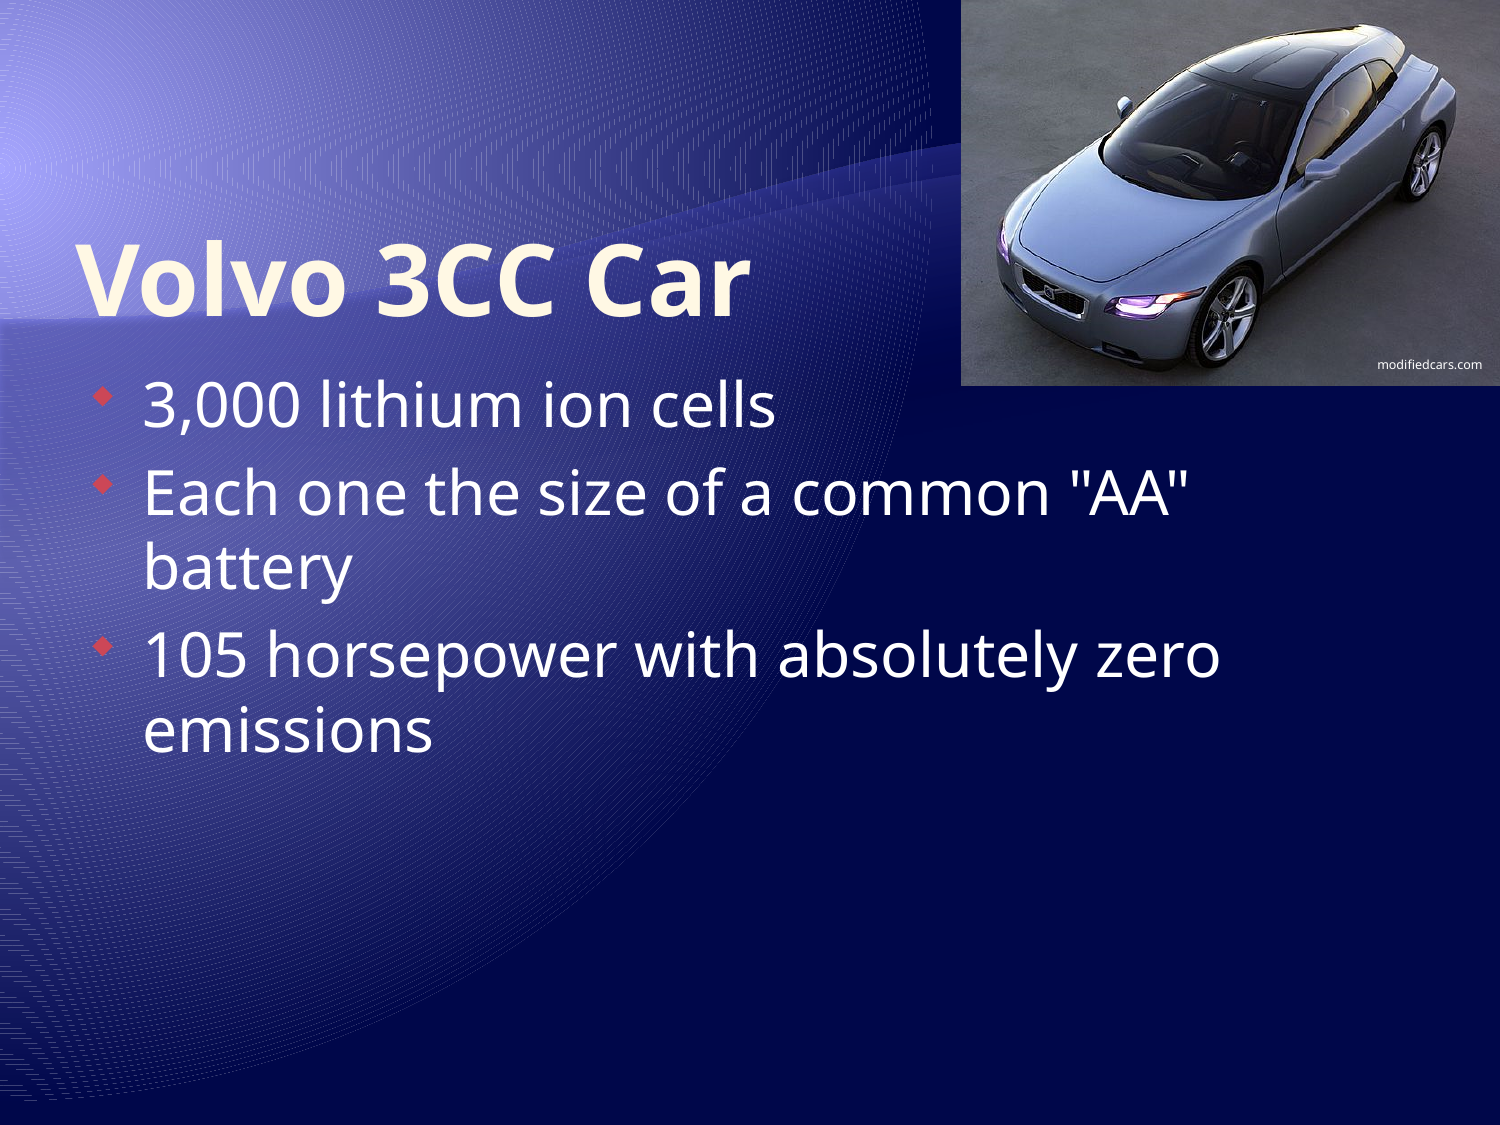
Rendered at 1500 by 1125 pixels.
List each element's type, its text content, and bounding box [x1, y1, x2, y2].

list 3,000 lithium ion cells Each one the size of a common "AA" battery 105 horsepower with absolutely zero emissions [75, 357, 1425, 1033]
title Volvo 3CC Car [75, 87, 954, 338]
picture [960, 0, 1500, 386]
